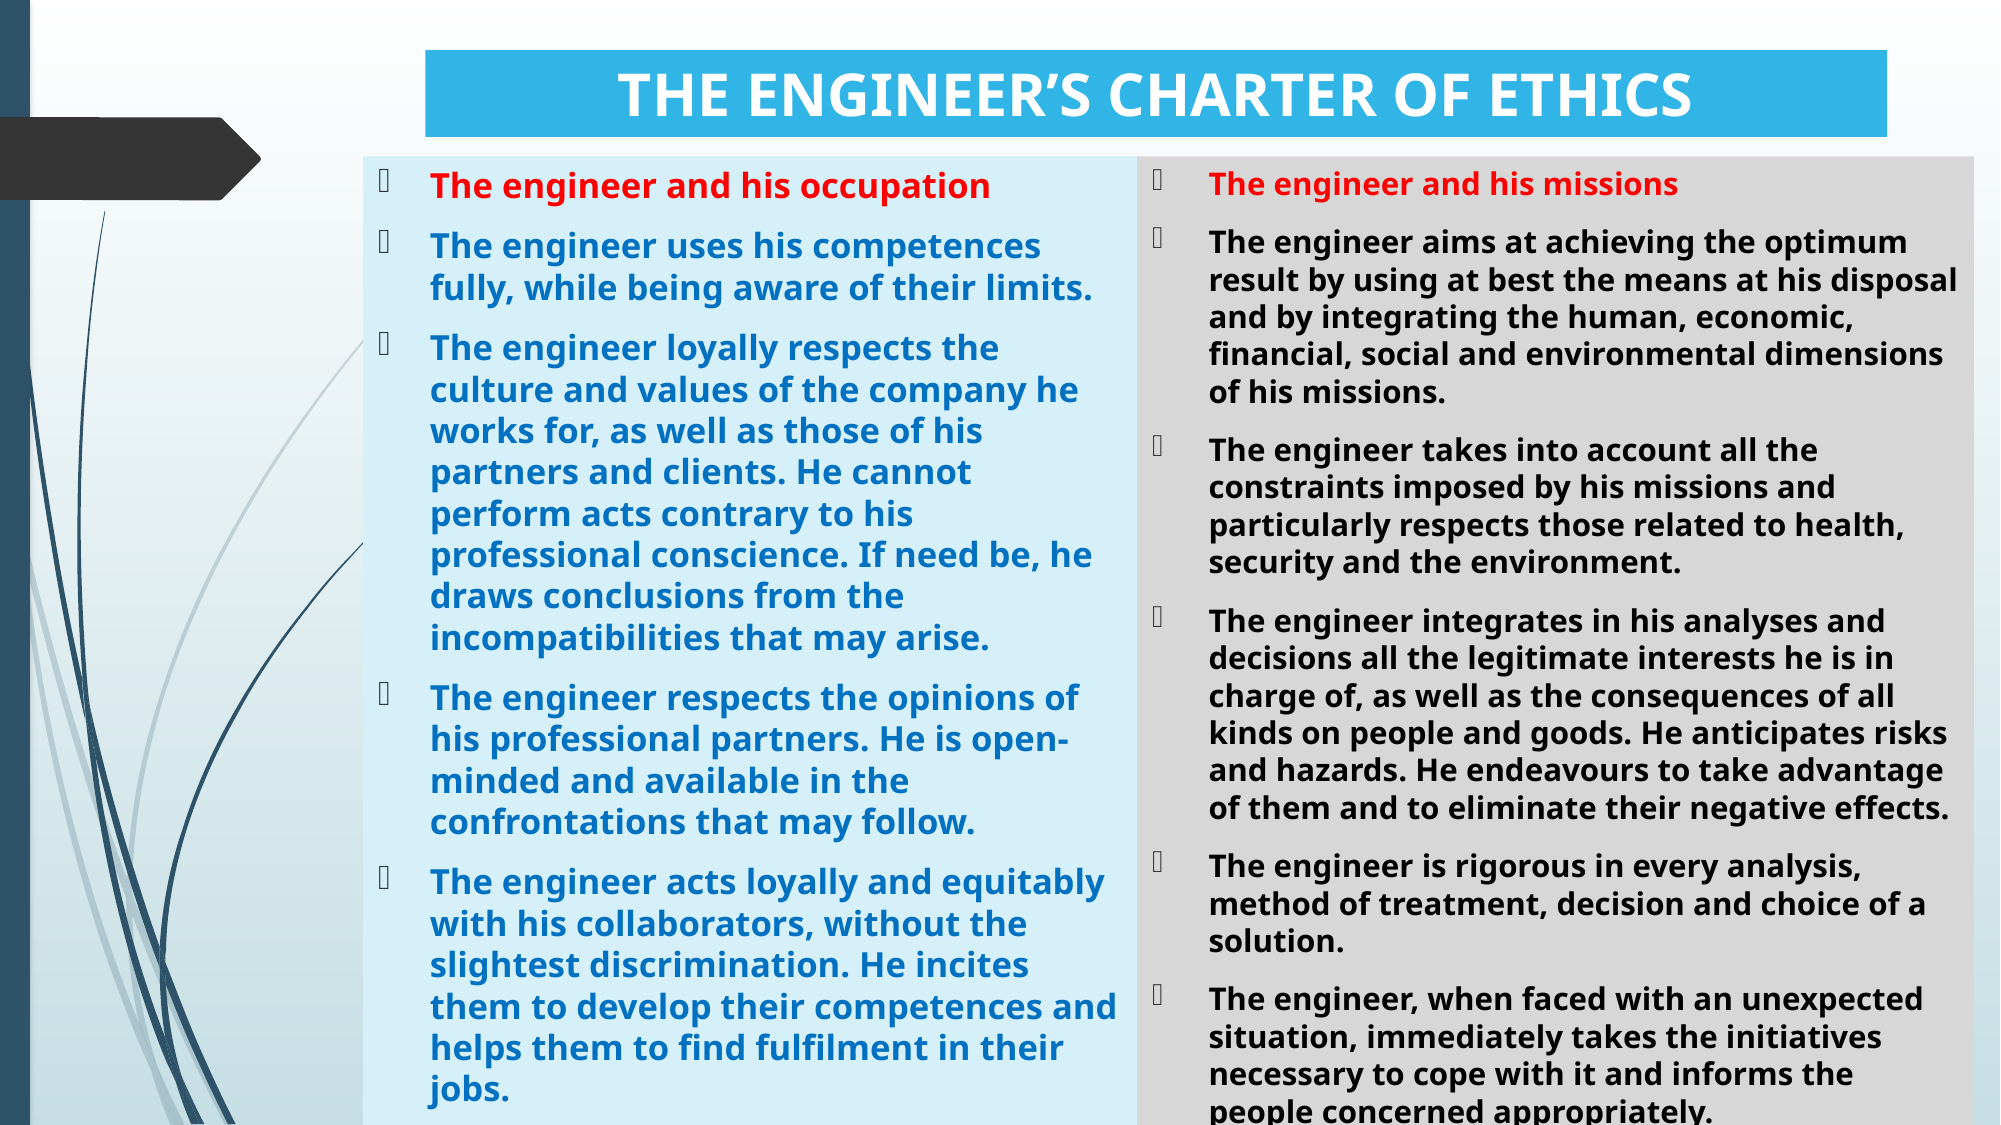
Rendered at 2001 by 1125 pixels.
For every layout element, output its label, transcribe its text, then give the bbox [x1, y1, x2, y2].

list The engineer and his missions The engineer aims at achieving the optimum result by using at best the means at his disposal and by integrating the human, economic, financial, social and environmental dimensions of his missions. The engineer takes into account all the constraints imposed by his missions and particularly respects those related to health, security and the environment. The engineer integrates in his analyses and decisions all the legitimate interests he is in charge of, as well as the consequences of all kinds on people and goods. He anticipates risks and hazards. He endeavours to take advantage of them and to eliminate their negative effects. The engineer is rigorous in every analysis, method of treatment, decision and choice of a solution. The engineer, when faced with an unexpected situation, immediately takes the initiatives necessary to cope with it and informs the people concerned appropriately. [1137, 156, 1974, 1125]
title THE ENGINEER’S CHARTER OF ETHICS [425, 50, 1888, 137]
list The engineer and his occupation The engineer uses his competences fully, while being aware of their limits. The engineer loyally respects the culture and values of the company he works for, as well as those of his partners and clients. He cannot perform acts contrary to his professional conscience. If need be, he draws conclusions from the incompatibilities that may arise. The engineer respects the opinions of his professional partners. He is open-minded and available in the confrontations that may follow. The engineer acts loyally and equitably with his collaborators, without the slightest discrimination. He incites them to develop their competences and helps them to find fulfilment in their jobs. [363, 156, 1137, 1125]
